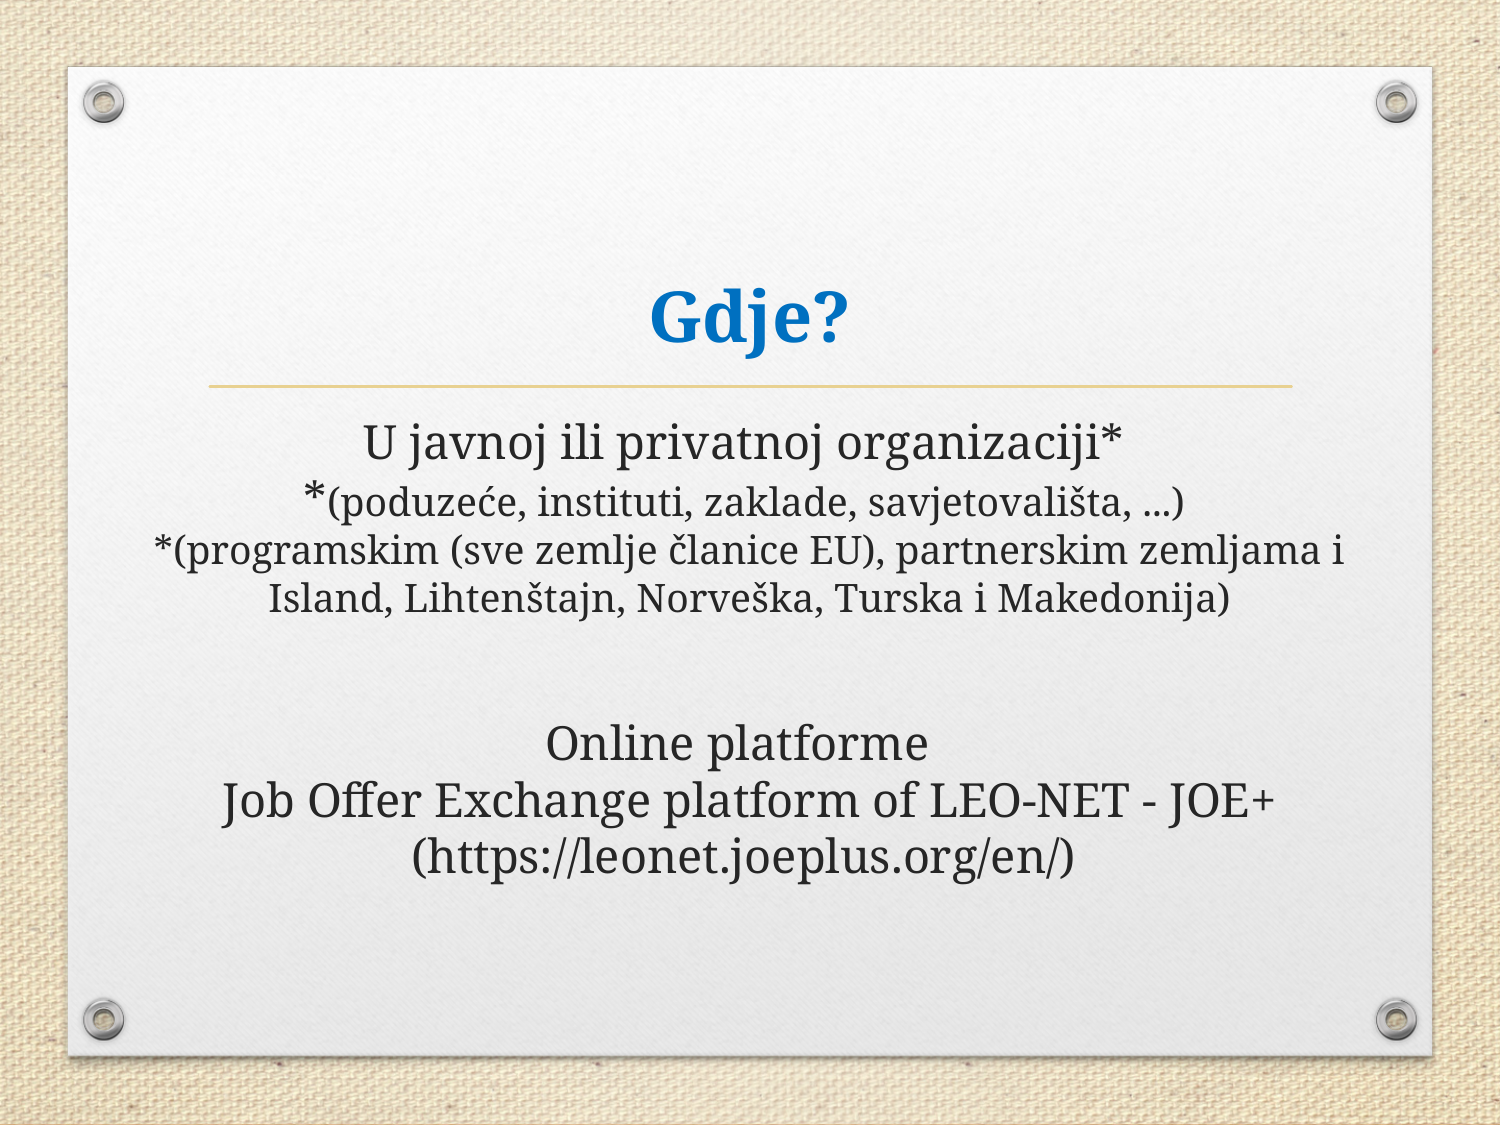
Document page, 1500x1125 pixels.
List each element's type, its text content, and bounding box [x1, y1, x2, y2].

picture [0, 0, 1500, 1125]
title Gdje? U javnoj ili privatnoj organizaciji* *(poduzeće, instituti, zaklade, savjetovališta, ...) *(programskim (sve zemlje članice EU), partnerskim zemljama i Island, Lihtenštajn, Norveška, Turska i Makedonija) Online platforme Job Offer Exchange platform of LEO-NET - JOE+ (https://leonet.joeplus.org/en/) [127, 62, 1372, 953]
